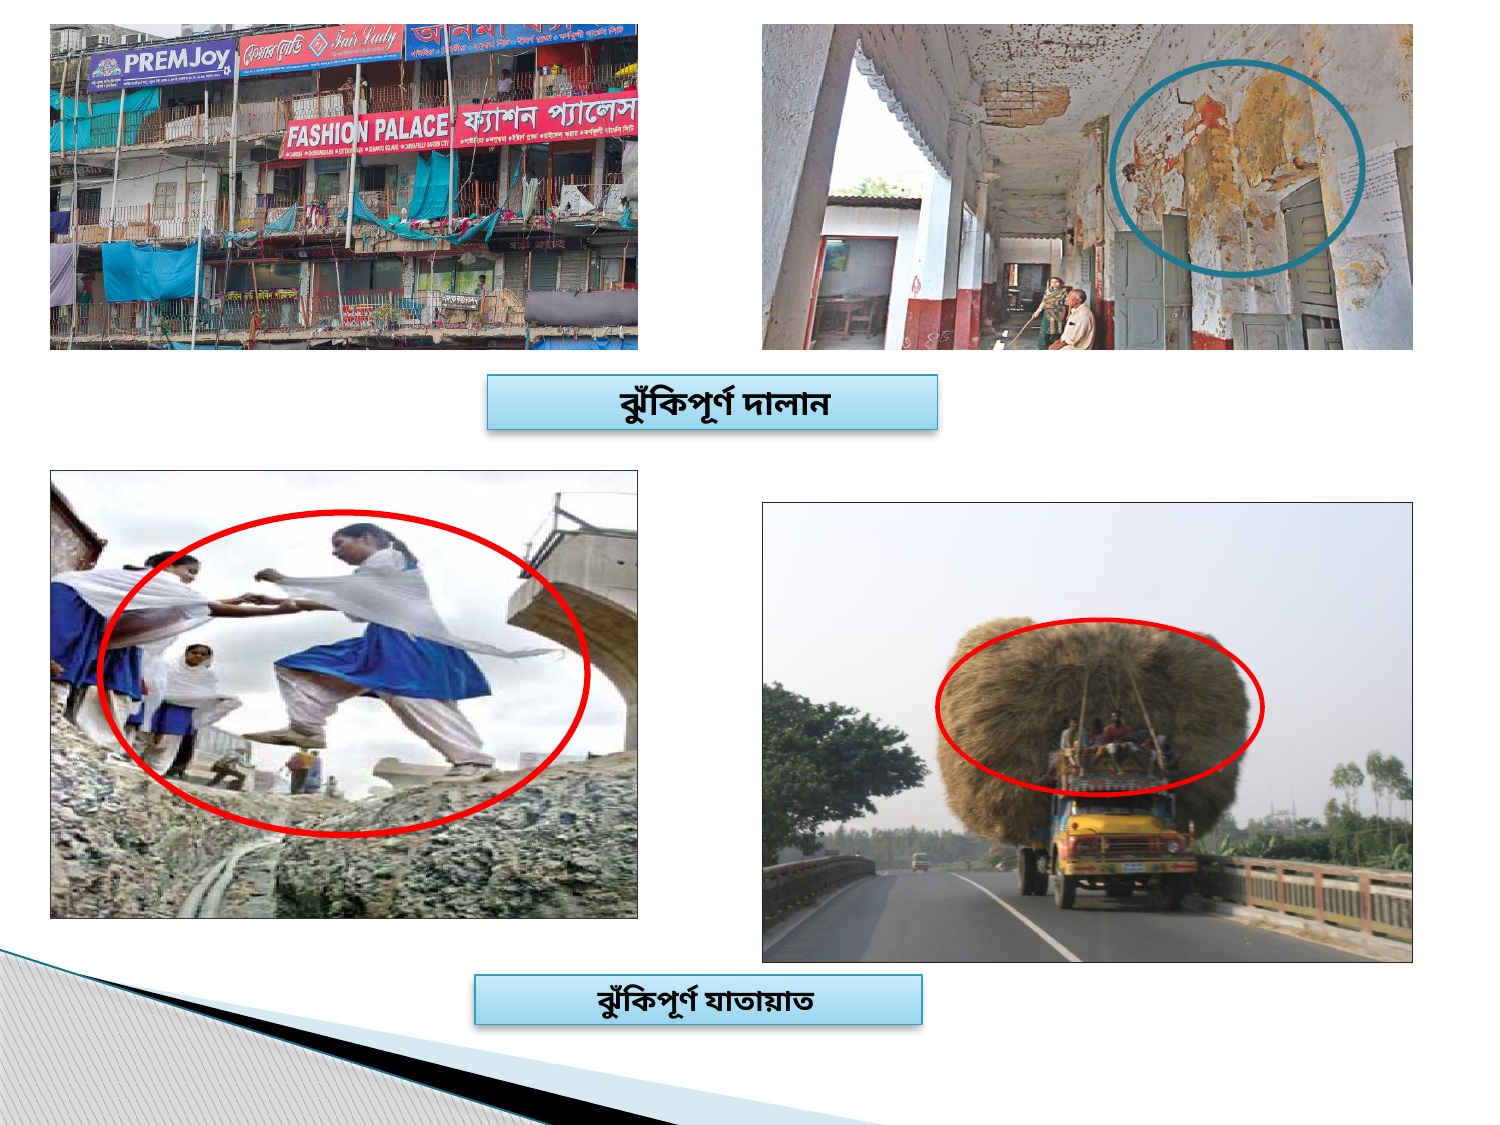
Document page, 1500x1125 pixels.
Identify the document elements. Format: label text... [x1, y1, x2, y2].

picture [49, 470, 638, 919]
picture [49, 24, 638, 351]
picture [762, 502, 1413, 963]
text_box ঝুঁকিপূর্ণ যাতায়াত [474, 974, 923, 1025]
text_box ঝুঁকিপূর্ণ দালান [487, 374, 938, 430]
picture [762, 24, 1413, 351]
